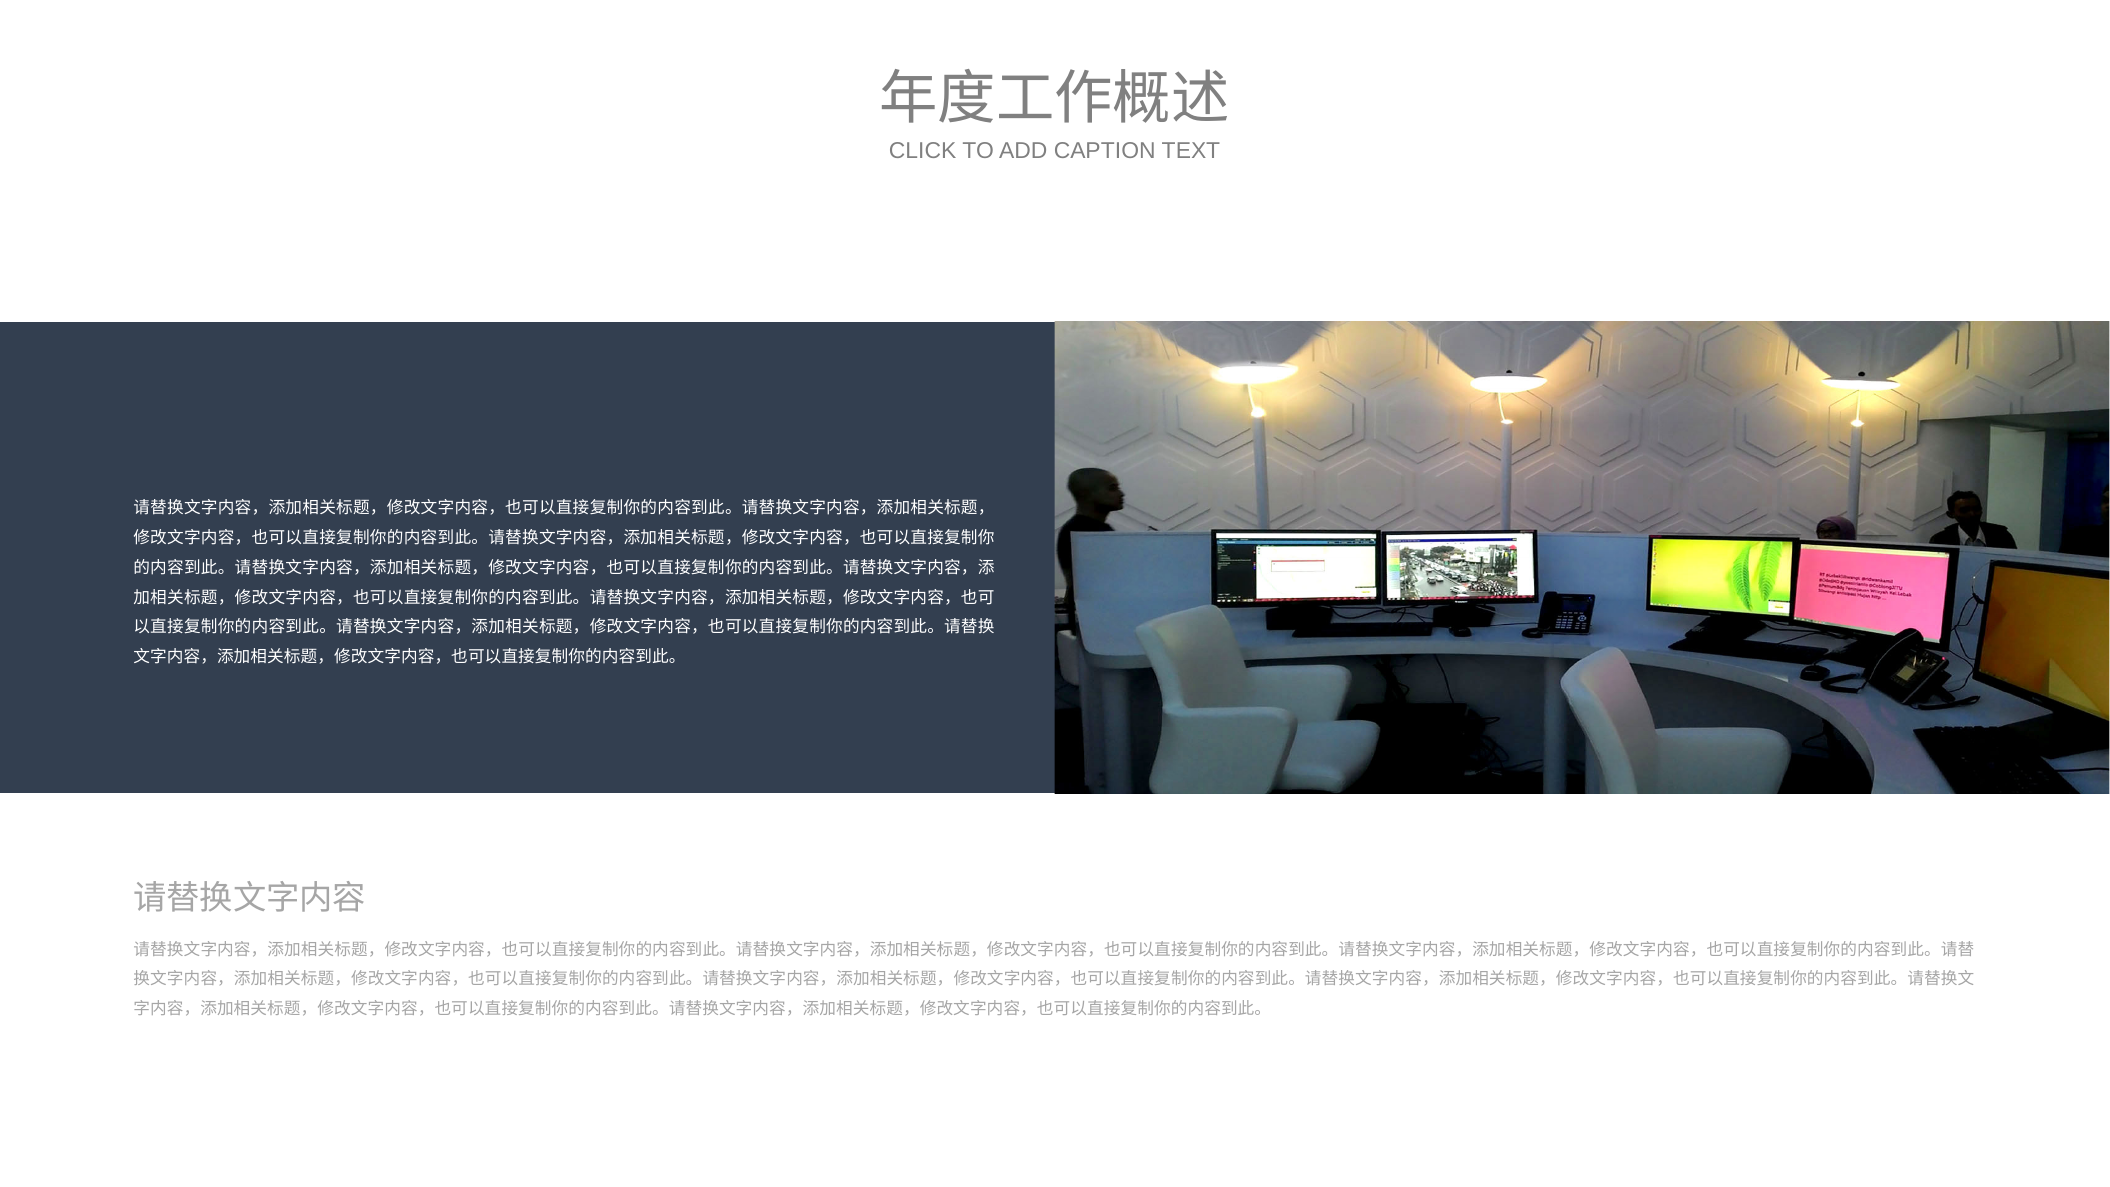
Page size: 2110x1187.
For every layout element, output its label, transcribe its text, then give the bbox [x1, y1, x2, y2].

text_box [1054, 321, 2110, 794]
text_box CLICK TO ADD CAPTION TEXT [865, 135, 1245, 163]
text_box [0, 321, 1054, 794]
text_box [133, 876, 1977, 1020]
text_box 请替换文字内容，添加相关标题，修改文字内容，也可以直接复制你的内容到此。请替换文字内容，添加相关标题，修改文字内容，也可以直接复制你的内容到此。请替换文字内容，添加相关标题，修改文字内容，也可以直接复制你的内容到此。请替换文字内容，添加相关标题，修改文字内容，也可以直接复制你的内容到此。请替换文字内容，添加相关标题，修改文字内容，也可以直接复制你的内容到此。请替换文字内容，添加相关标题，修改文字内容，也可以直接复制你的内容到此。请替换文字内容，添加相关标题，修改文字内容，也可以直接复制你的内容到此。请替换文字内容，添加相关标题，修改文字内容，也可以直接复制你的内容到此。 [133, 486, 996, 667]
text_box 年度工作概述 [865, 60, 1245, 131]
